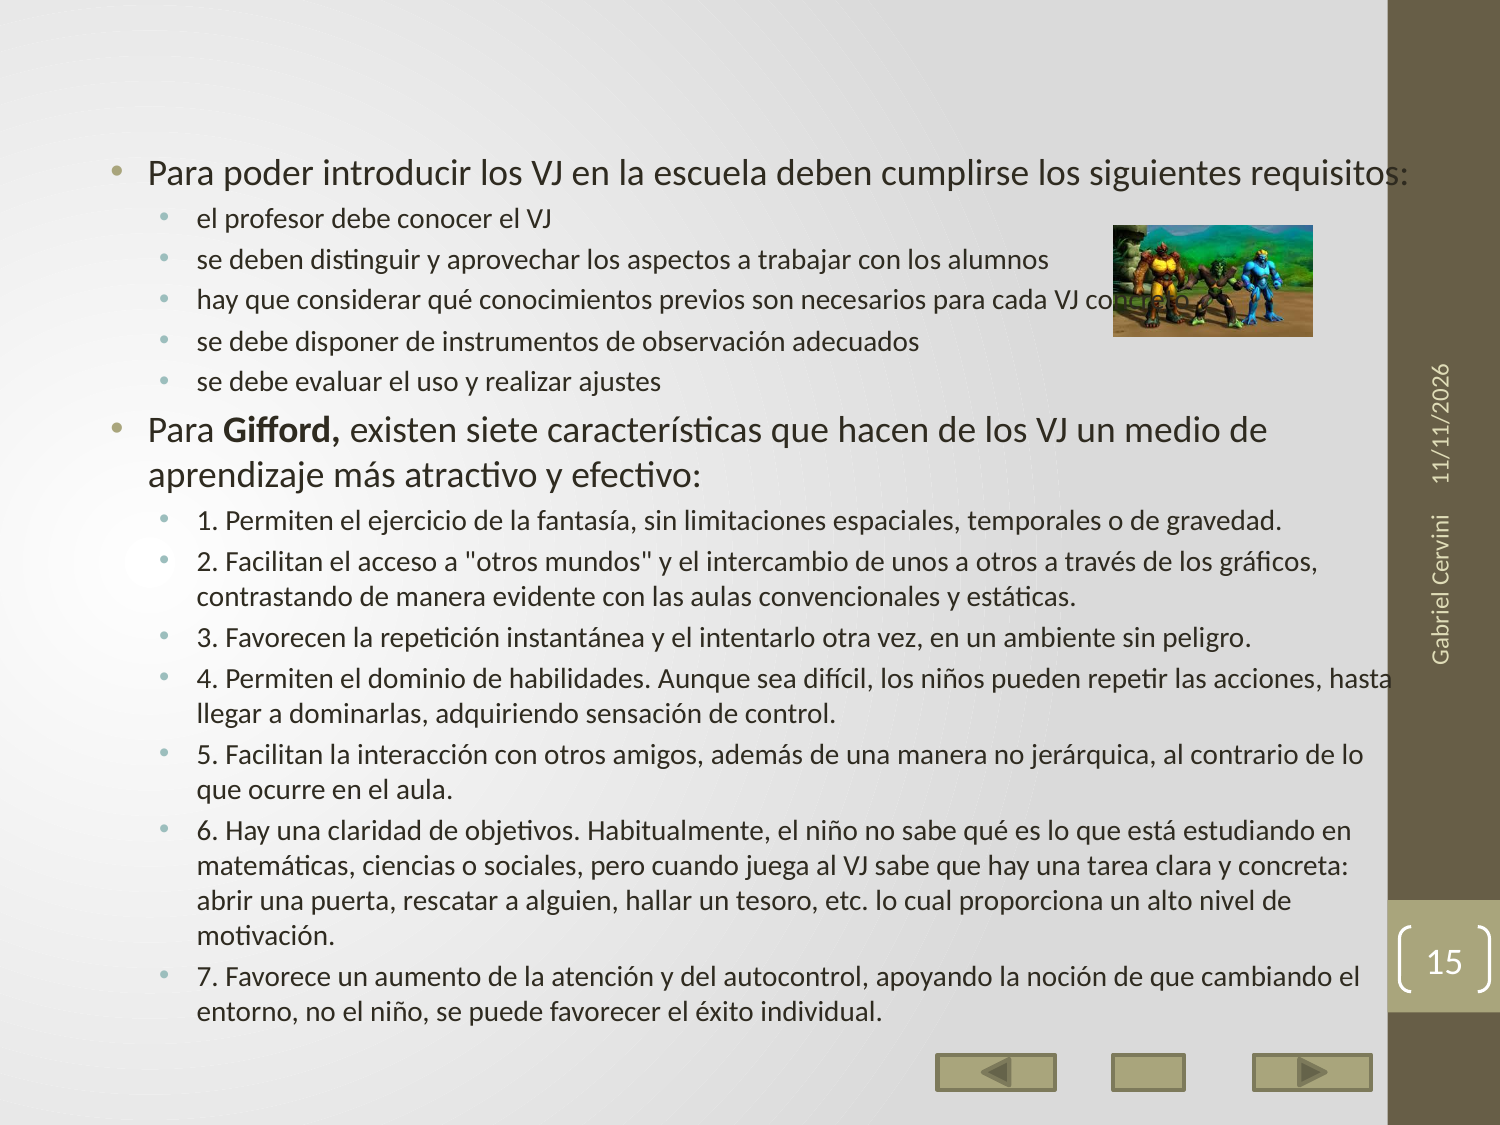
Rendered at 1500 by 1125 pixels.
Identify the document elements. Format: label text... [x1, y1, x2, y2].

picture [1112, 224, 1313, 338]
list Para poder introducir los VJ en la escuela deben cumplirse los siguientes requisitos: el profesor debe conocer el VJ se deben distinguir y aprovechar los aspectos a trabajar con los alumnos hay que considerar qué conocimientos previos son necesarios para cada VJ concreto se debe disponer de instrumentos de observación adecuados se debe evaluar el uso y realizar ajustes Para Gifford, existen siete características que hacen de los VJ un medio de aprendizaje más atractivo y efectivo: 1. Permiten el ejercicio de la fantasía, sin limitaciones espaciales, temporales o de gravedad. 2. Facilitan el acceso a "otros mundos" y el intercambio de unos a otros a través de los gráficos, contrastando de manera evidente con las aulas convencionales y estáticas. 3. Favorecen la repetición instantánea y el intentarlo otra vez, en un ambiente sin peligro. 4. Permiten el dominio de habilidades. Aunque sea difícil, los niños pueden repetir las acciones, hasta llegar a dominarlas, adquiriendo sensación de control. 5. Facilitan la interacción con otros amigos, además de una manera no jerárquica, al contrario de lo que ocurre en el aula. 6. Hay una claridad de objetivos. Habitualmente, el niño no sabe qué es lo que está estudiando en matemáticas, ciencias o sociales, pero cuando juega al VJ sabe que hay una tarea clara y concreta: abrir una puerta, rescatar a alguien, hallar un tesoro, etc. lo cual proporciona un alto nivel de motivación. 7. Favorece un aumento de la atención y del autocontrol, apoyando la noción de que cambiando el entorno, no el niño, se puede favorecer el éxito individual. [76, 140, 1427, 1055]
text_box [1111, 1053, 1186, 1092]
slide_number 15 [1397, 925, 1492, 994]
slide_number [1408, 100, 1469, 500]
footer Gabriel Cervini [1408, 500, 1469, 889]
text_box [935, 1053, 1057, 1092]
text_box [1252, 1053, 1373, 1092]
